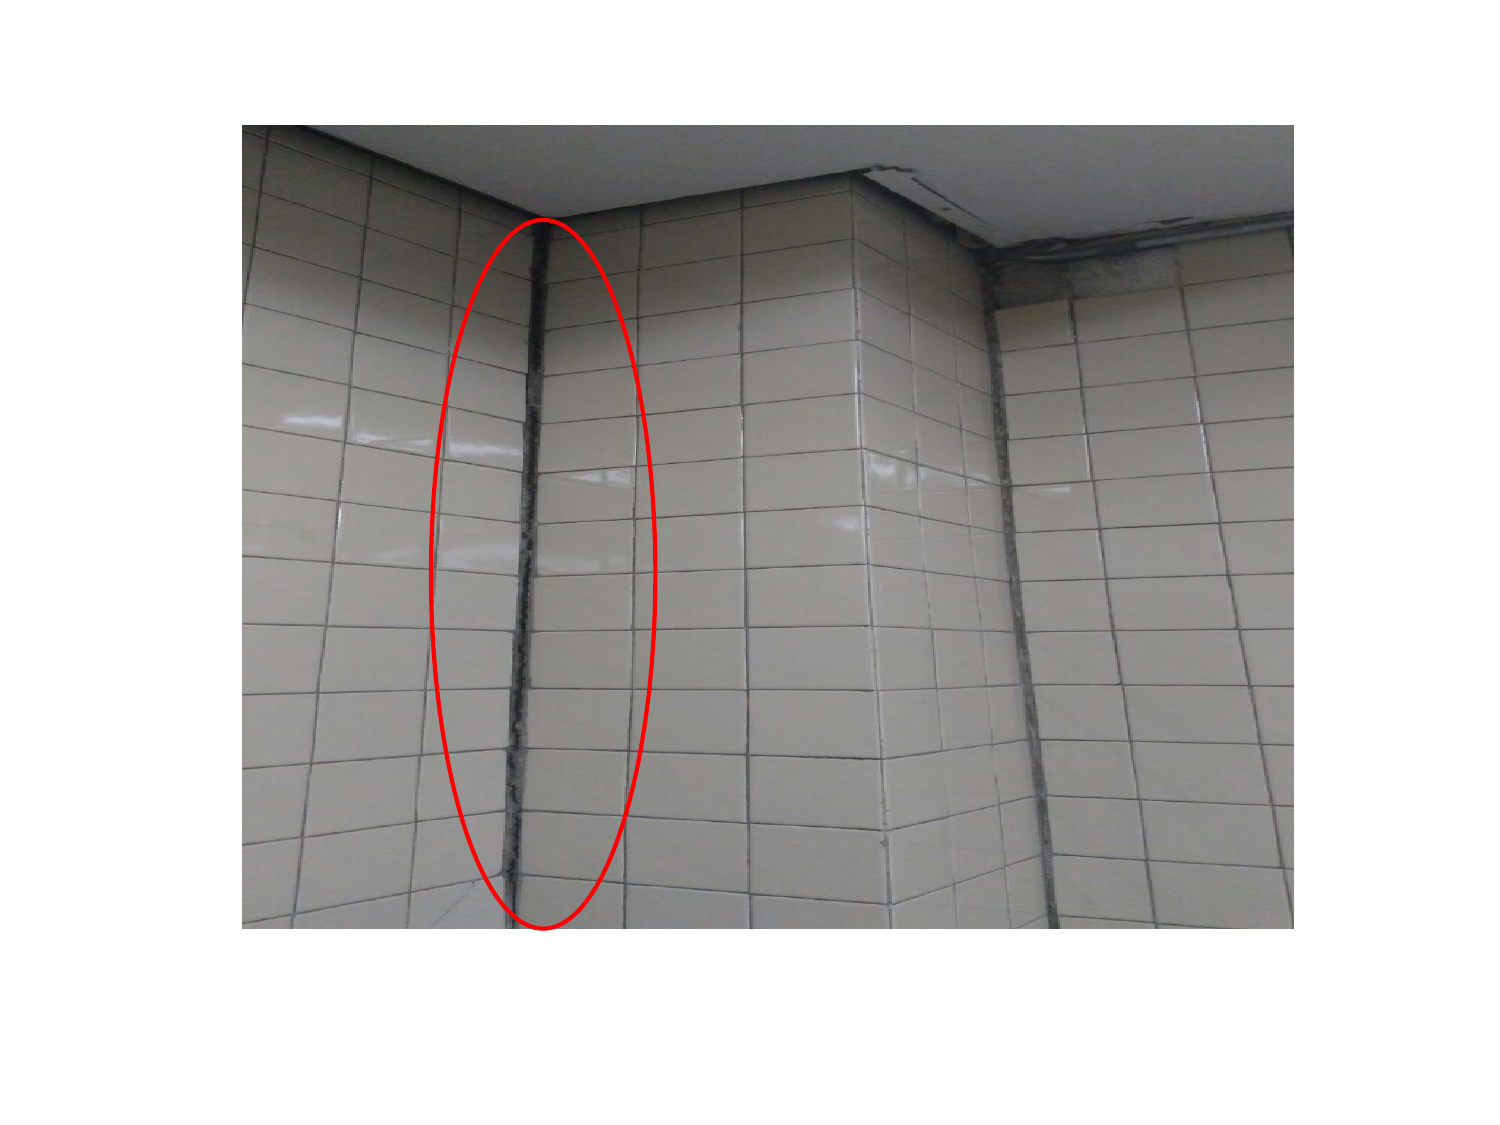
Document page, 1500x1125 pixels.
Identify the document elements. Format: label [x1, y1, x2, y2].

picture [241, 125, 1294, 929]
